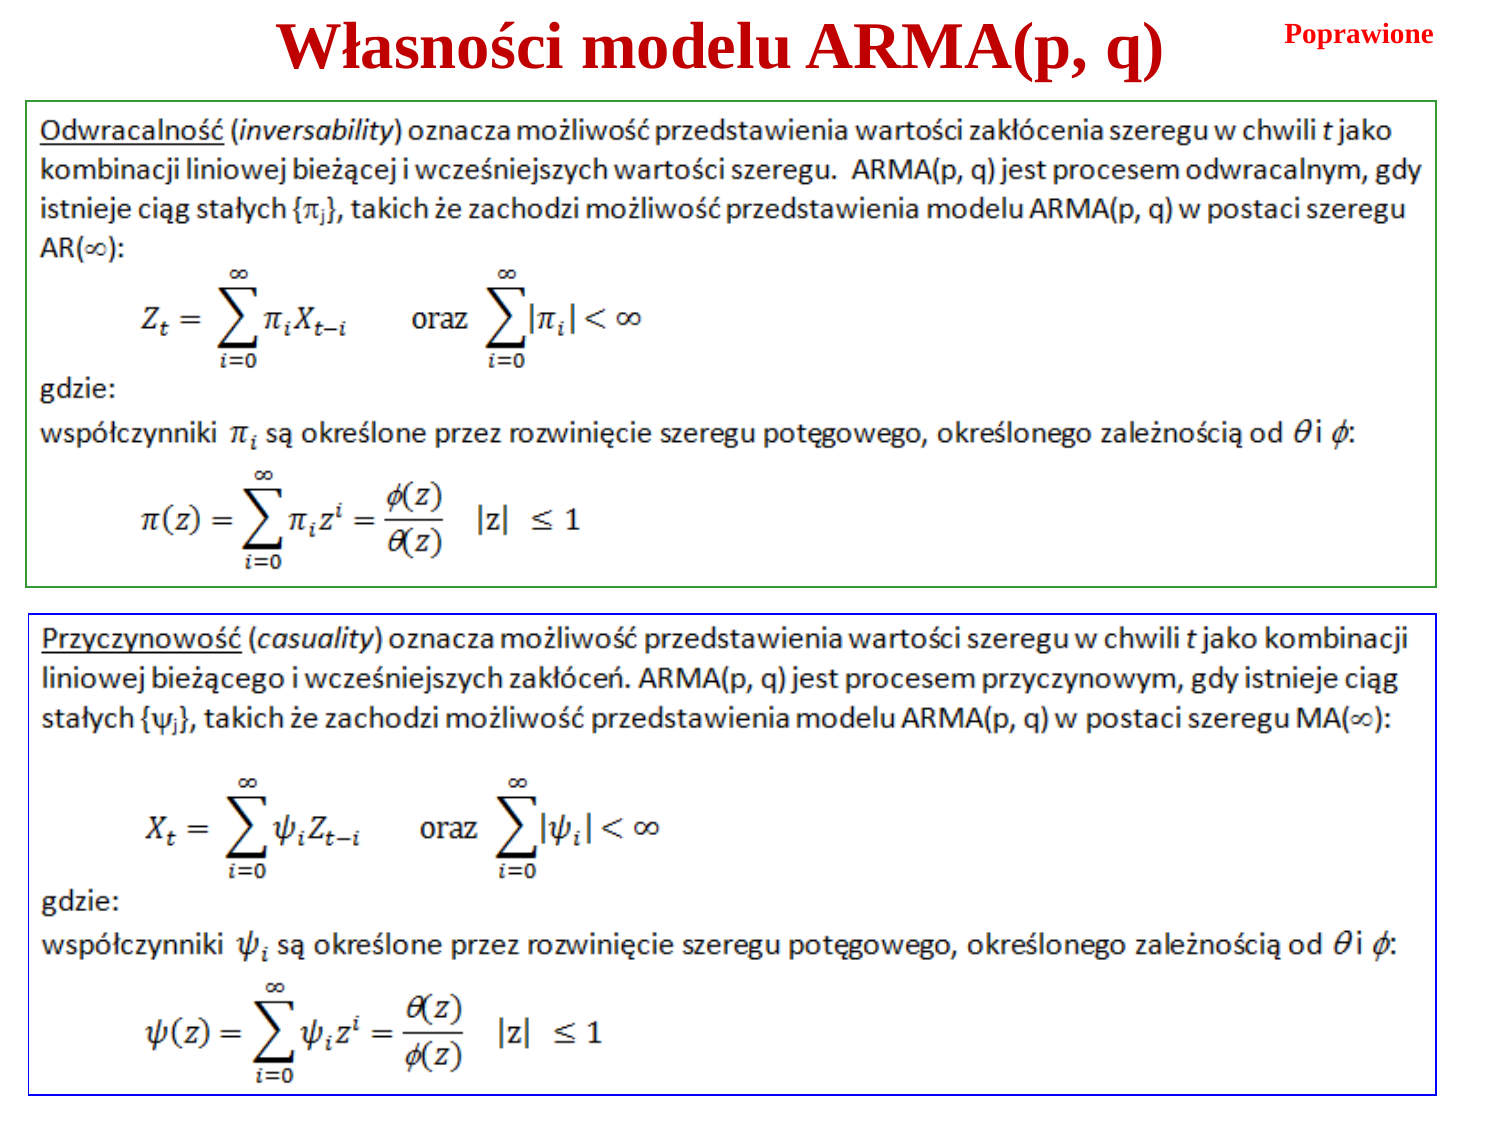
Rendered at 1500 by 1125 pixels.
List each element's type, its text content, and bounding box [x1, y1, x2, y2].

text_box Poprawione [1269, 7, 1471, 57]
picture [26, 101, 1436, 587]
title Własności modelu ARMA(p, q) [0, 0, 1459, 83]
picture [29, 614, 1436, 1095]
